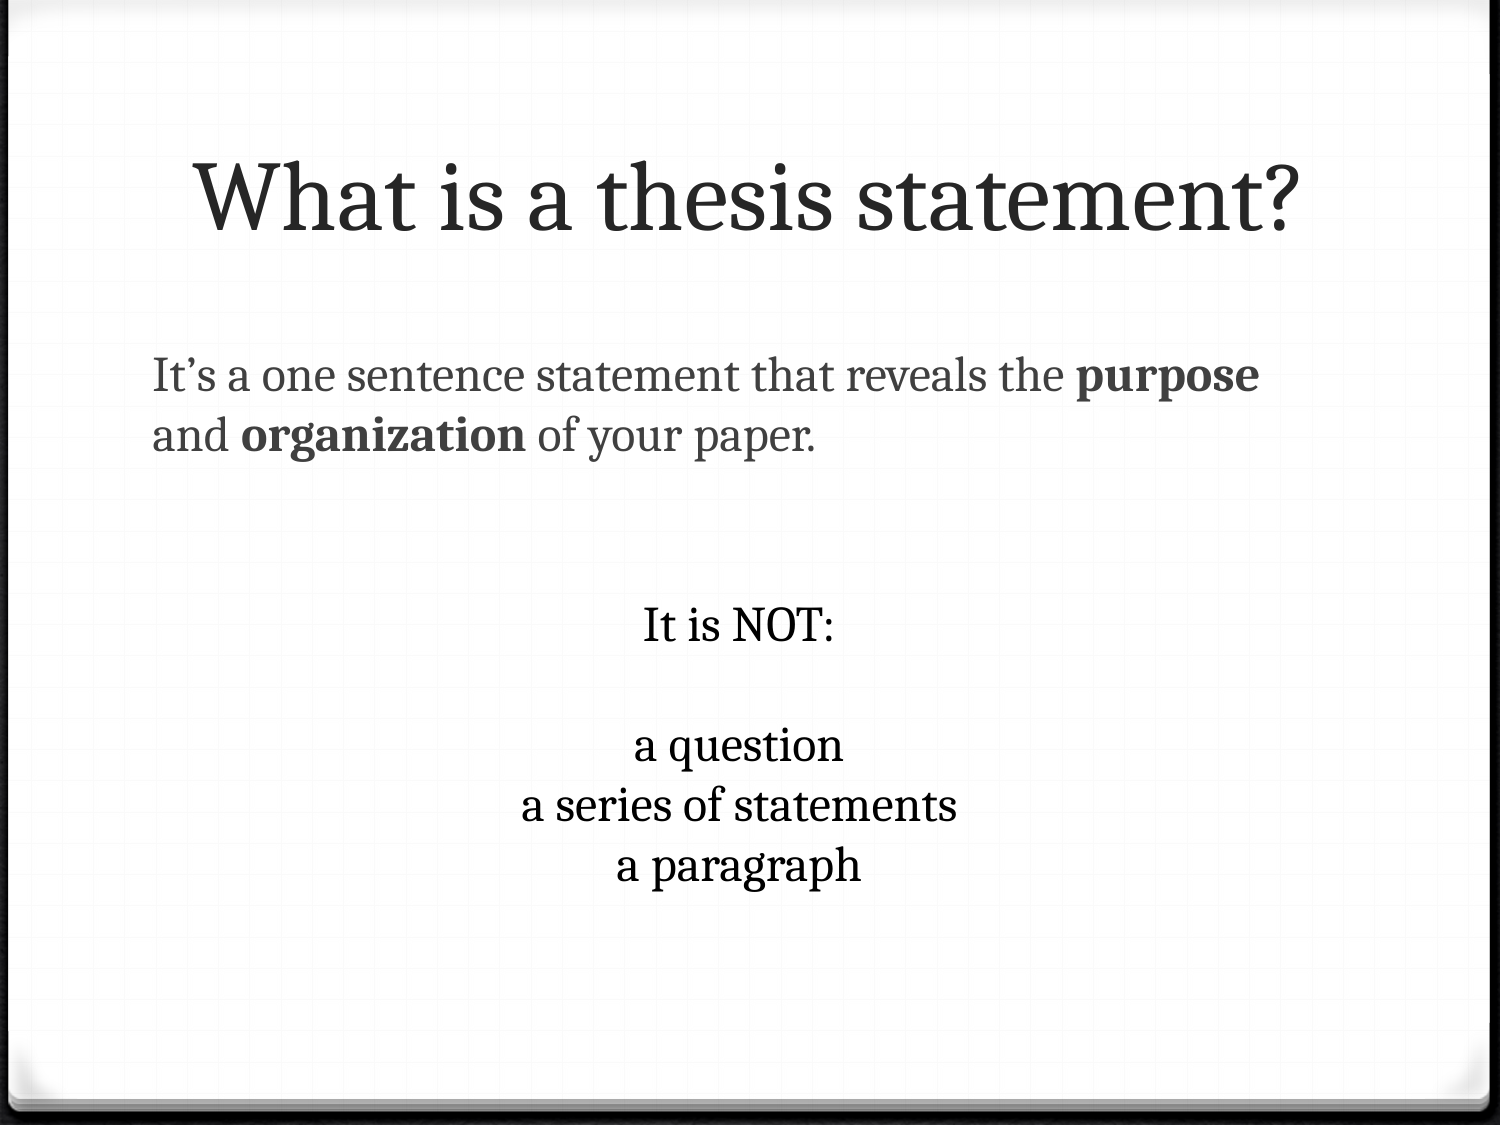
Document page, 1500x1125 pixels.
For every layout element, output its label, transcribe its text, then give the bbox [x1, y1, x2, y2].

picture [0, 0, 1500, 1125]
text_box It is NOT: a question a series of statements a paragraph [202, 584, 1277, 900]
title What is a thesis statement? [90, 71, 1410, 309]
list It’s a one sentence statement that reveals the purpose and organization of your paper. [137, 334, 1363, 513]
